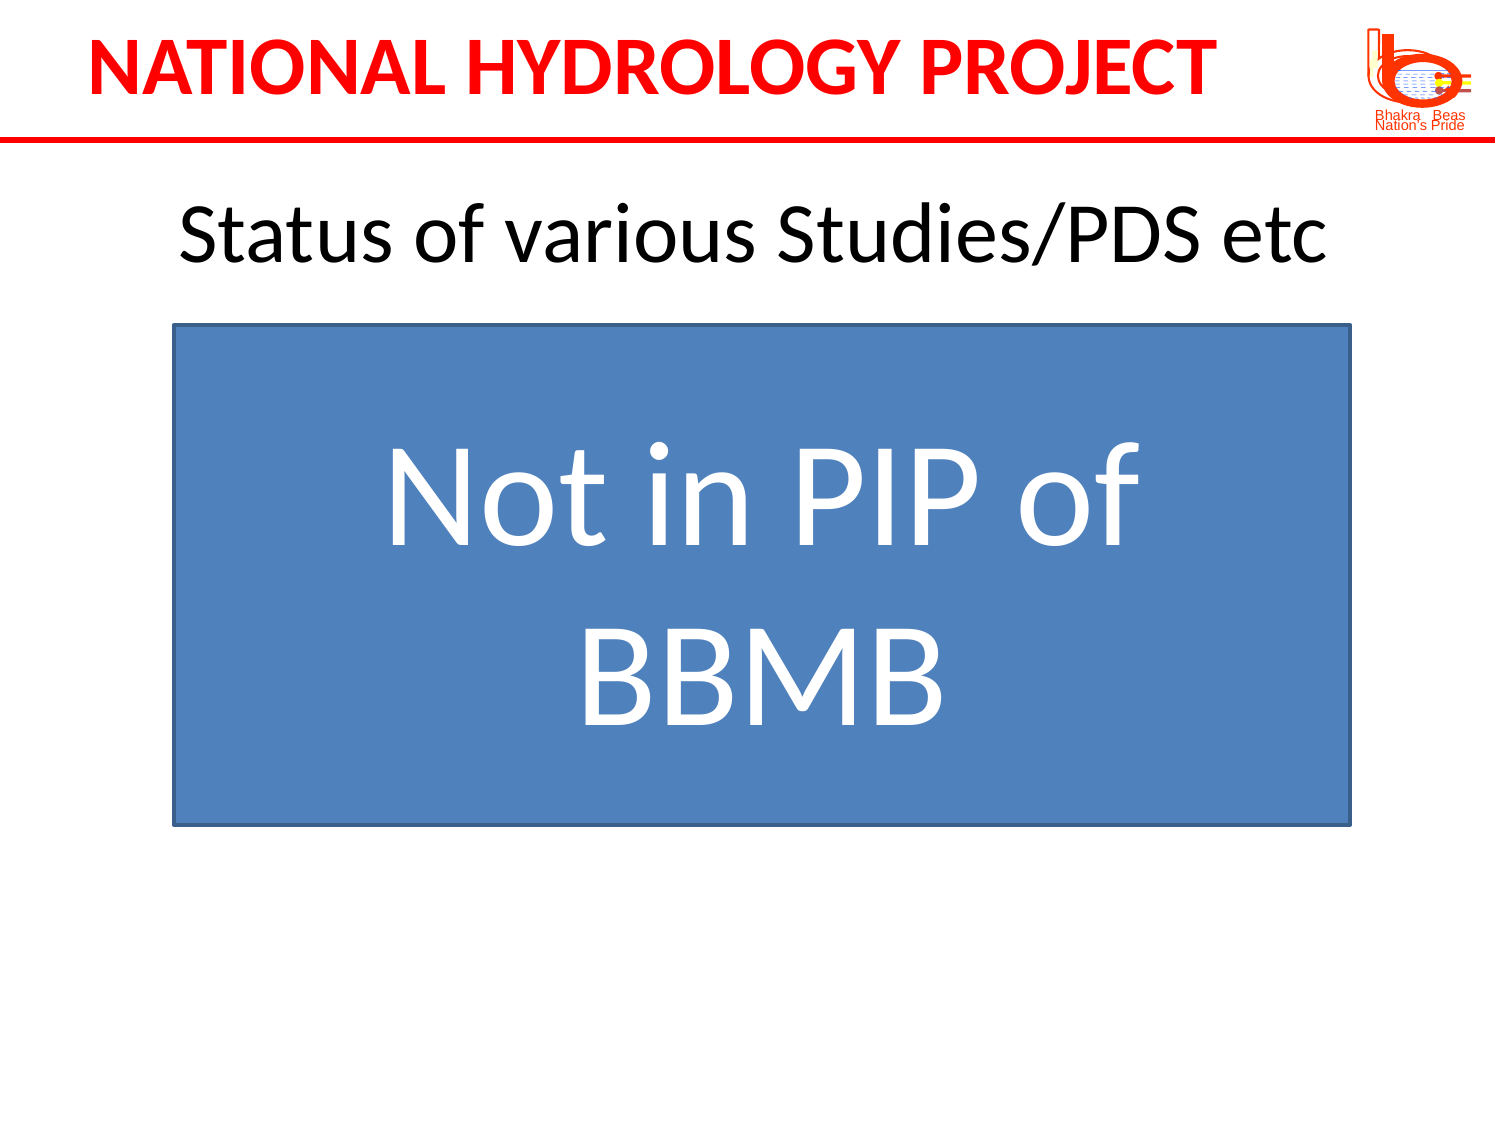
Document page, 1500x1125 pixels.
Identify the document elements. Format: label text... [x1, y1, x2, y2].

title Status of various Studies/PDS etc [79, 168, 1430, 288]
text_box Not in PIP of BBMB [172, 323, 1352, 827]
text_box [1368, 28, 1472, 131]
text_box NATIONAL HYDROLOGY PROJECT [72, 2, 1423, 120]
